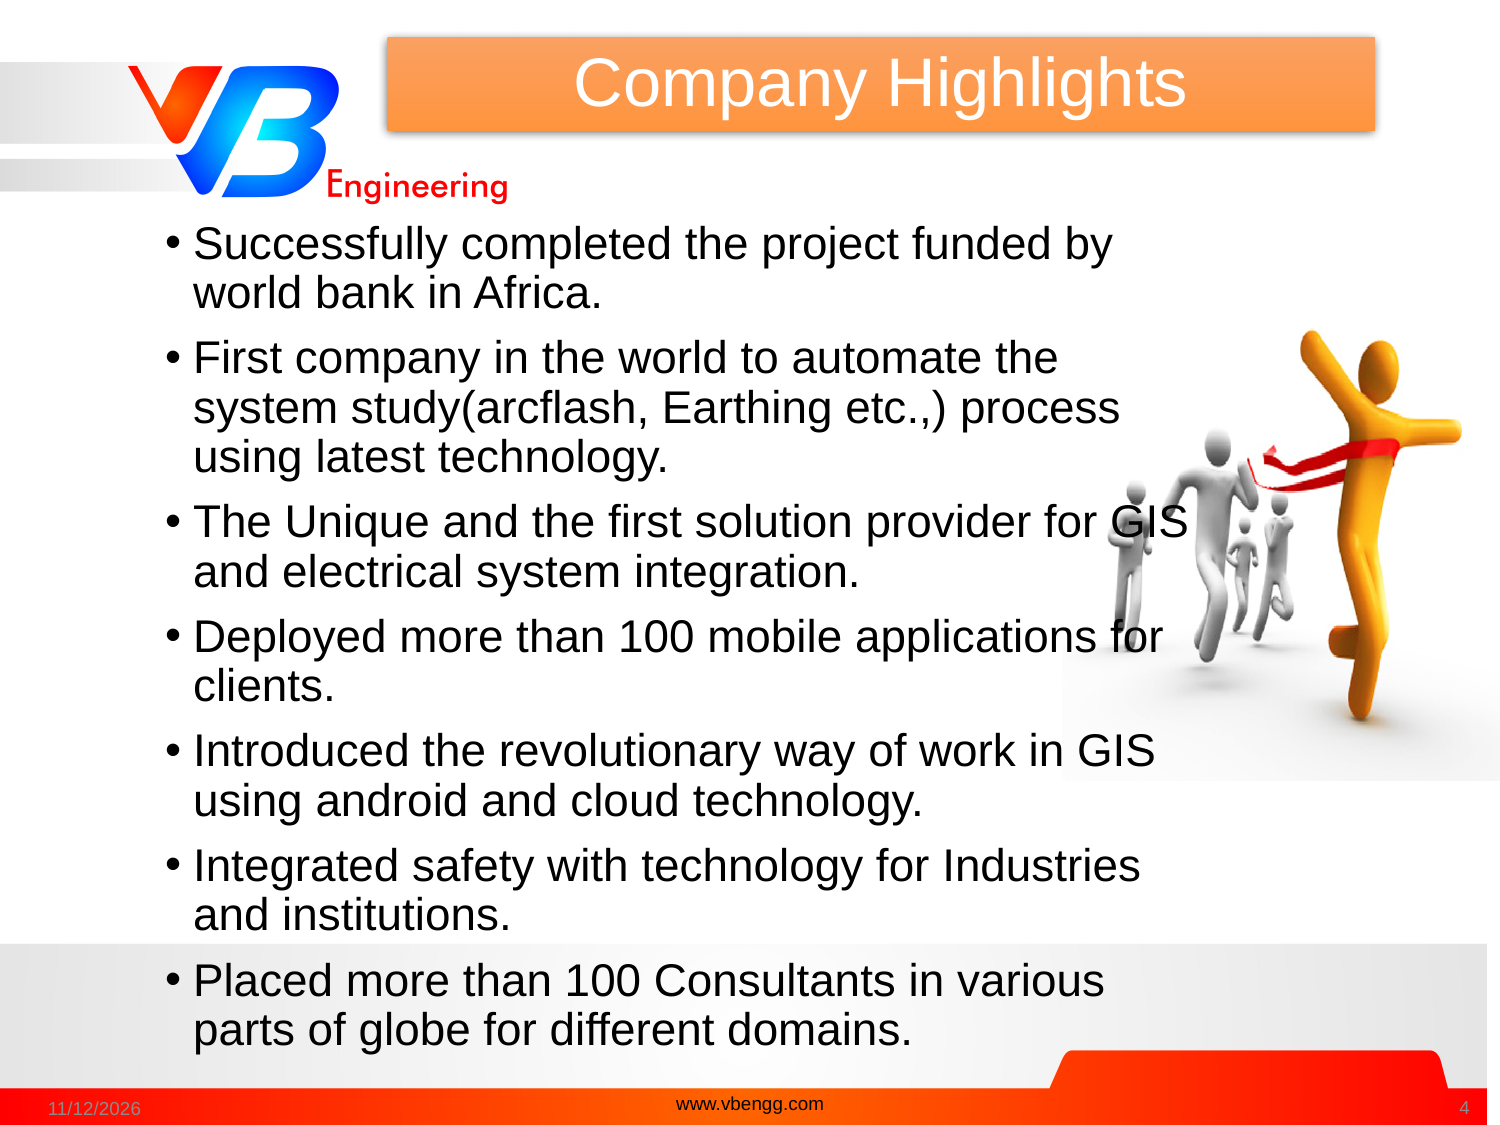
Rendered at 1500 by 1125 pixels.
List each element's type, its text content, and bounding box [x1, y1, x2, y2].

slide_number 4 [1147, 1078, 1485, 1125]
picture [0, 0, 1500, 1125]
title Company Highlights [387, 37, 1375, 131]
slide_number 28-Dec-16 [33, 1078, 371, 1125]
list Successfully completed the project funded by world bank in Africa. First company in the world to automate the system study(arcflash, Earthing etc.,) process using latest technology. The Unique and the first solution provider for GIS and electrical system integration. Deployed more than 100 mobile applications for clients. Introduced the revolutionary way of work in GIS using android and cloud technology. Integrated safety with technology for Industries and institutions. Placed more than 100 Consultants in various parts of globe for different domains. [150, 212, 1213, 1073]
footer www.vbengg.com [496, 1072, 1004, 1125]
